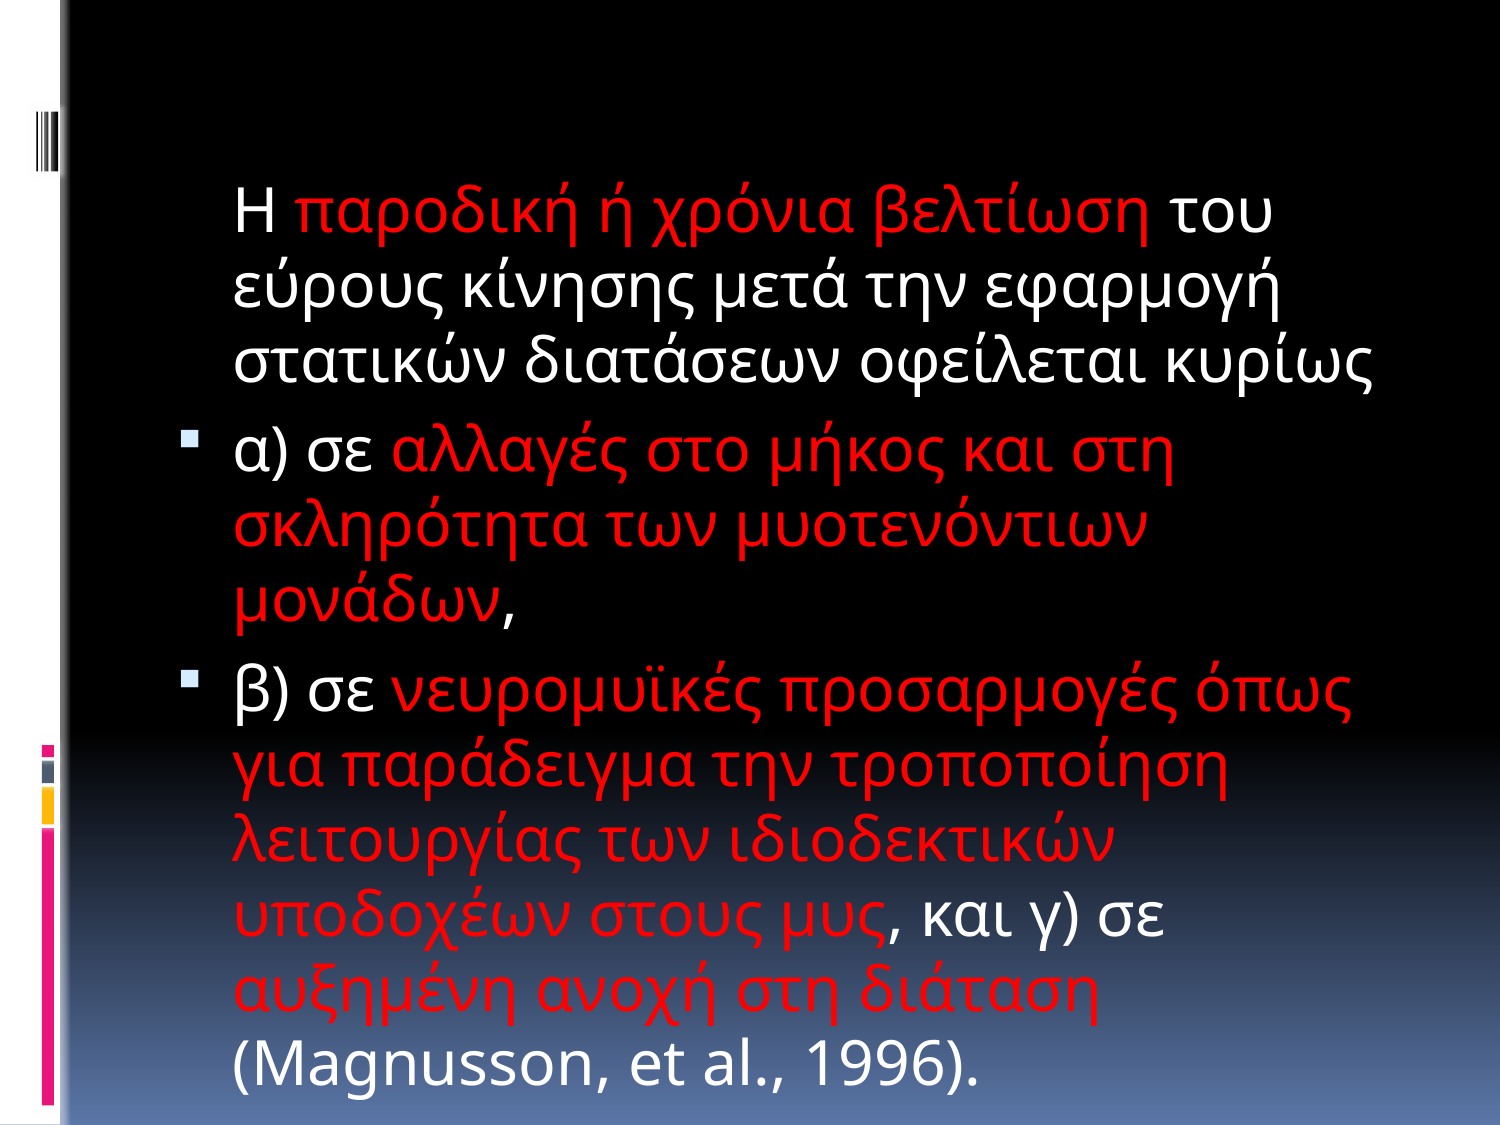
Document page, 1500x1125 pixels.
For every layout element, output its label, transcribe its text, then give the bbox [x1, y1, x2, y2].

list Η παροδική ή χρόνια βελτίωση του εύρους κίνησης μετά την εφαρμογή στατικών διατάσεων οφείλεται κυρίως α) σε αλλαγές στο μήκος και στη σκληρότητα των μυοτενόντιων μονάδων, β) σε νευρομυϊκές προσαρμογές όπως για παράδειγμα την τροποποίηση λειτουργίας των ιδιοδεκτικών υποδοχέων στους μυς, και γ) σε αυξημένη ανοχή στη διάταση (Magnusson, et al., 1996). [150, 162, 1425, 1043]
